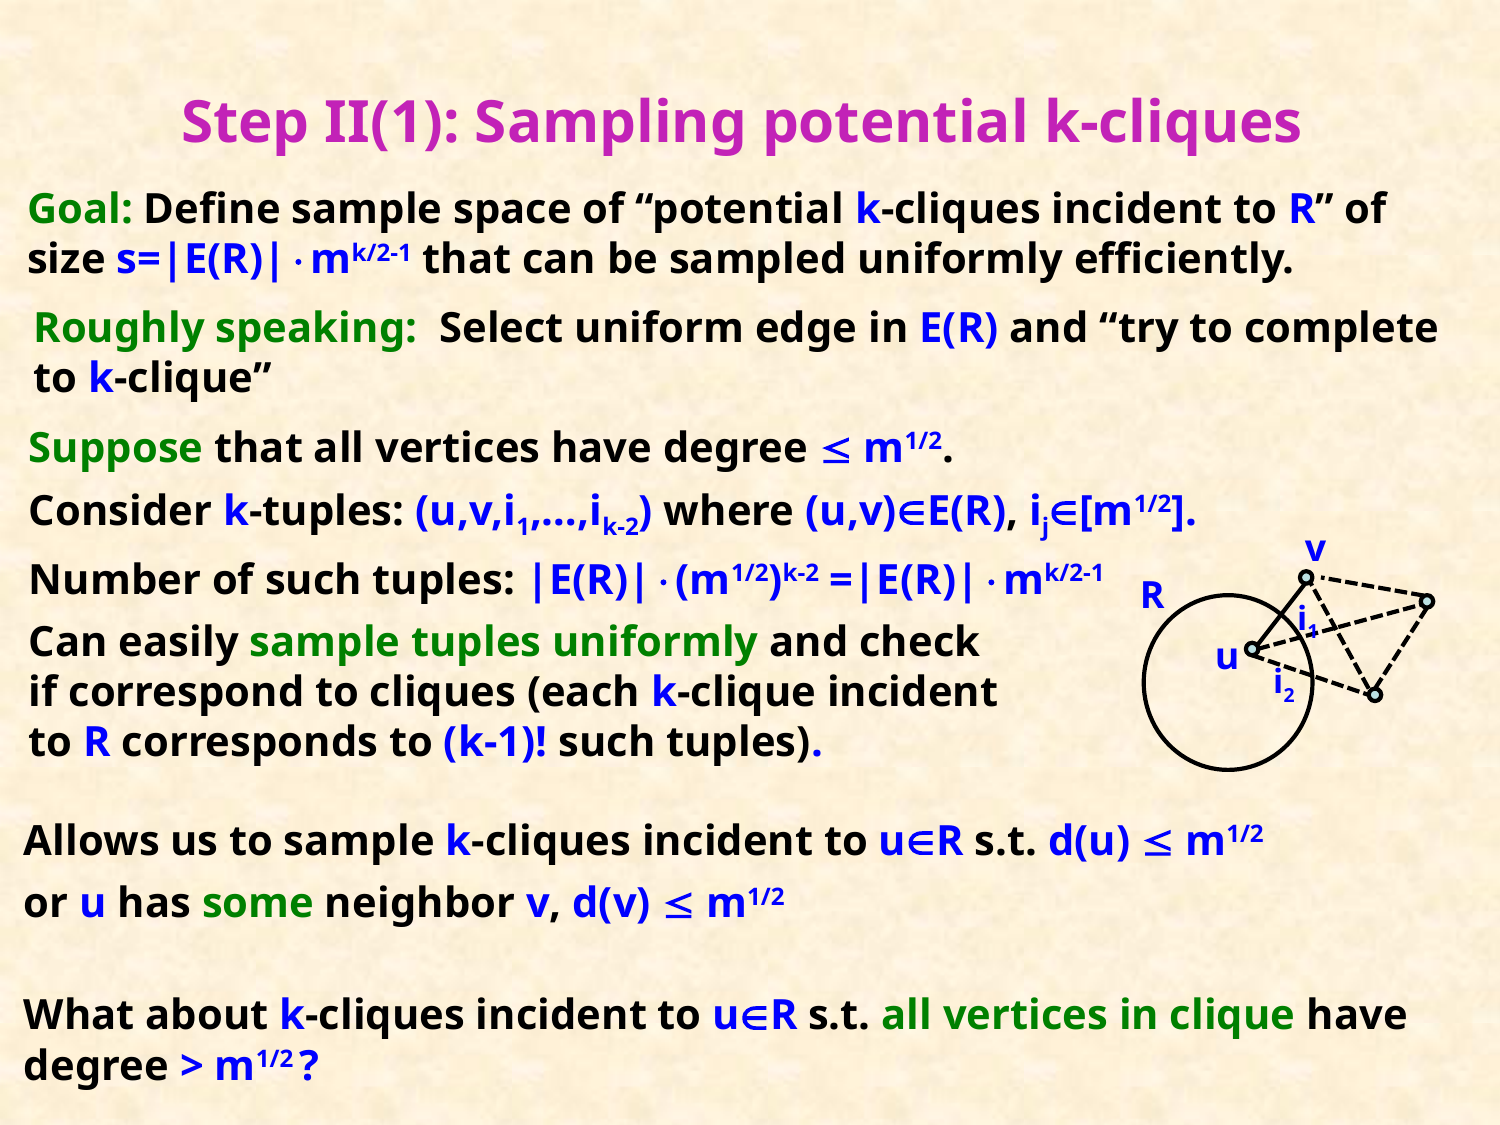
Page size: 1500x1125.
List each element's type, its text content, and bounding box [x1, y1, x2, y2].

text_box Roughly speaking: Select uniform edge in E(R) and “try to complete to k-clique” [19, 293, 1460, 408]
text_box i2 [1258, 653, 1321, 714]
text_box i1 [1282, 589, 1345, 650]
text_box u [1199, 624, 1263, 685]
text_box Suppose that all vertices have degree  m1/2. Consider k-tuples: (u,v,i1,…,ik-2) where (u,v)E(R), ij[m1/2]. Number of such tuples: |E(R)|(m1/2)k-2 =|E(R)|mk/2-1 Can easily sample tuples uniformly and check if correspond to cliques (each k-clique incident to R corresponds to (k-1)! such tuples). [14, 413, 1451, 773]
text_box Allows us to sample k-cliques incident to uR s.t. d(u)  m1/2 or u has some neighbor v, d(v)  m1/2 What about k-cliques incident to uR s.t. all vertices in clique have degree > m1/2 ? [9, 805, 1446, 1096]
text_box v [1290, 516, 1353, 577]
text_box [1420, 595, 1434, 608]
text_box [1368, 688, 1382, 702]
text_box [1299, 571, 1313, 584]
picture [0, 0, 1500, 1125]
text_box [1143, 595, 1308, 770]
title Step II(1): Sampling potential k-cliques [10, 62, 1474, 175]
text_box R [1124, 563, 1188, 624]
text_box Goal: Define sample space of “potential k-cliques incident to R” of size s=|E(R)|mk/2-1 that can be sampled uniformly efficiently. [12, 174, 1453, 290]
